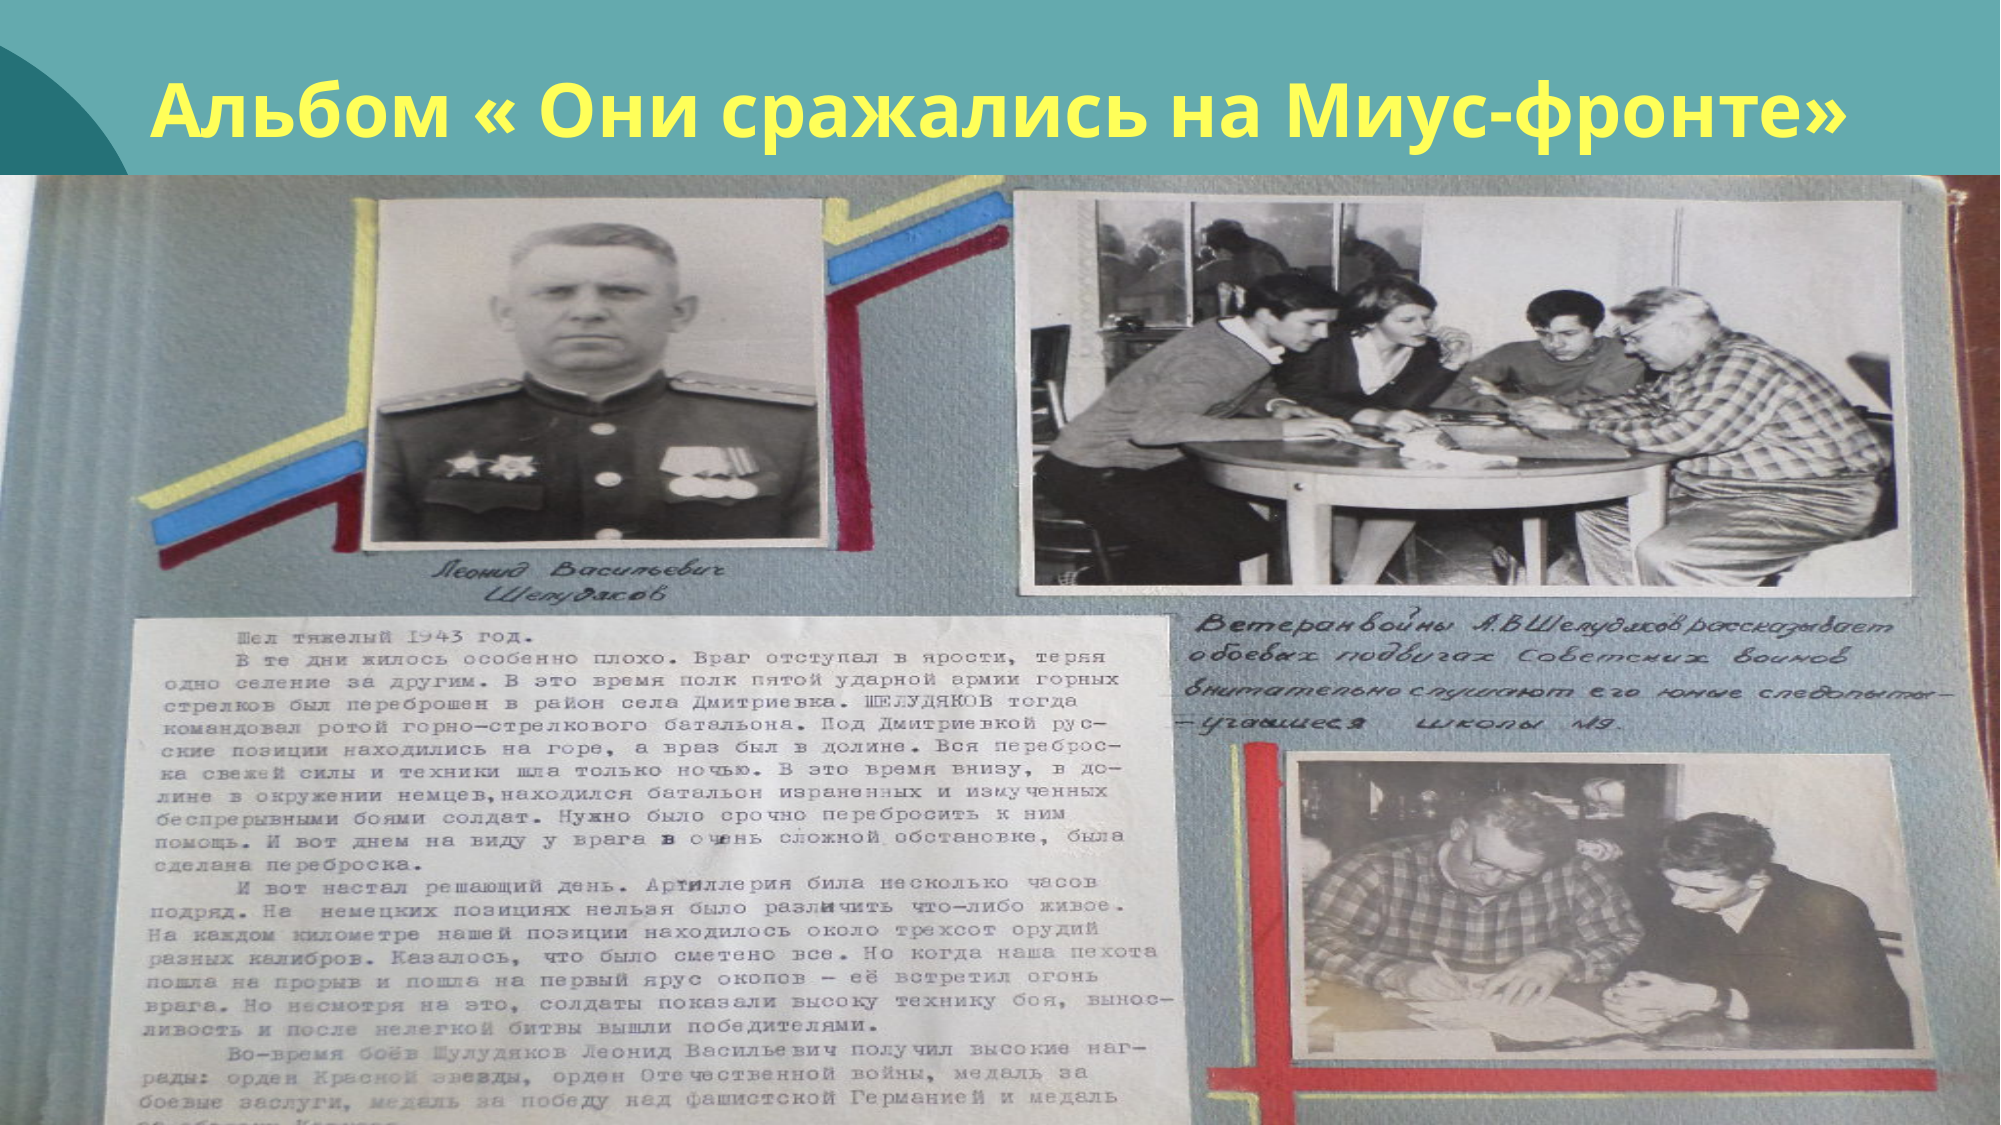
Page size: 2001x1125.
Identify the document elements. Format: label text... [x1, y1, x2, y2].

title Альбом « Они сражались на Миус-фронте» [36, 49, 1965, 161]
picture [0, 175, 2000, 1125]
